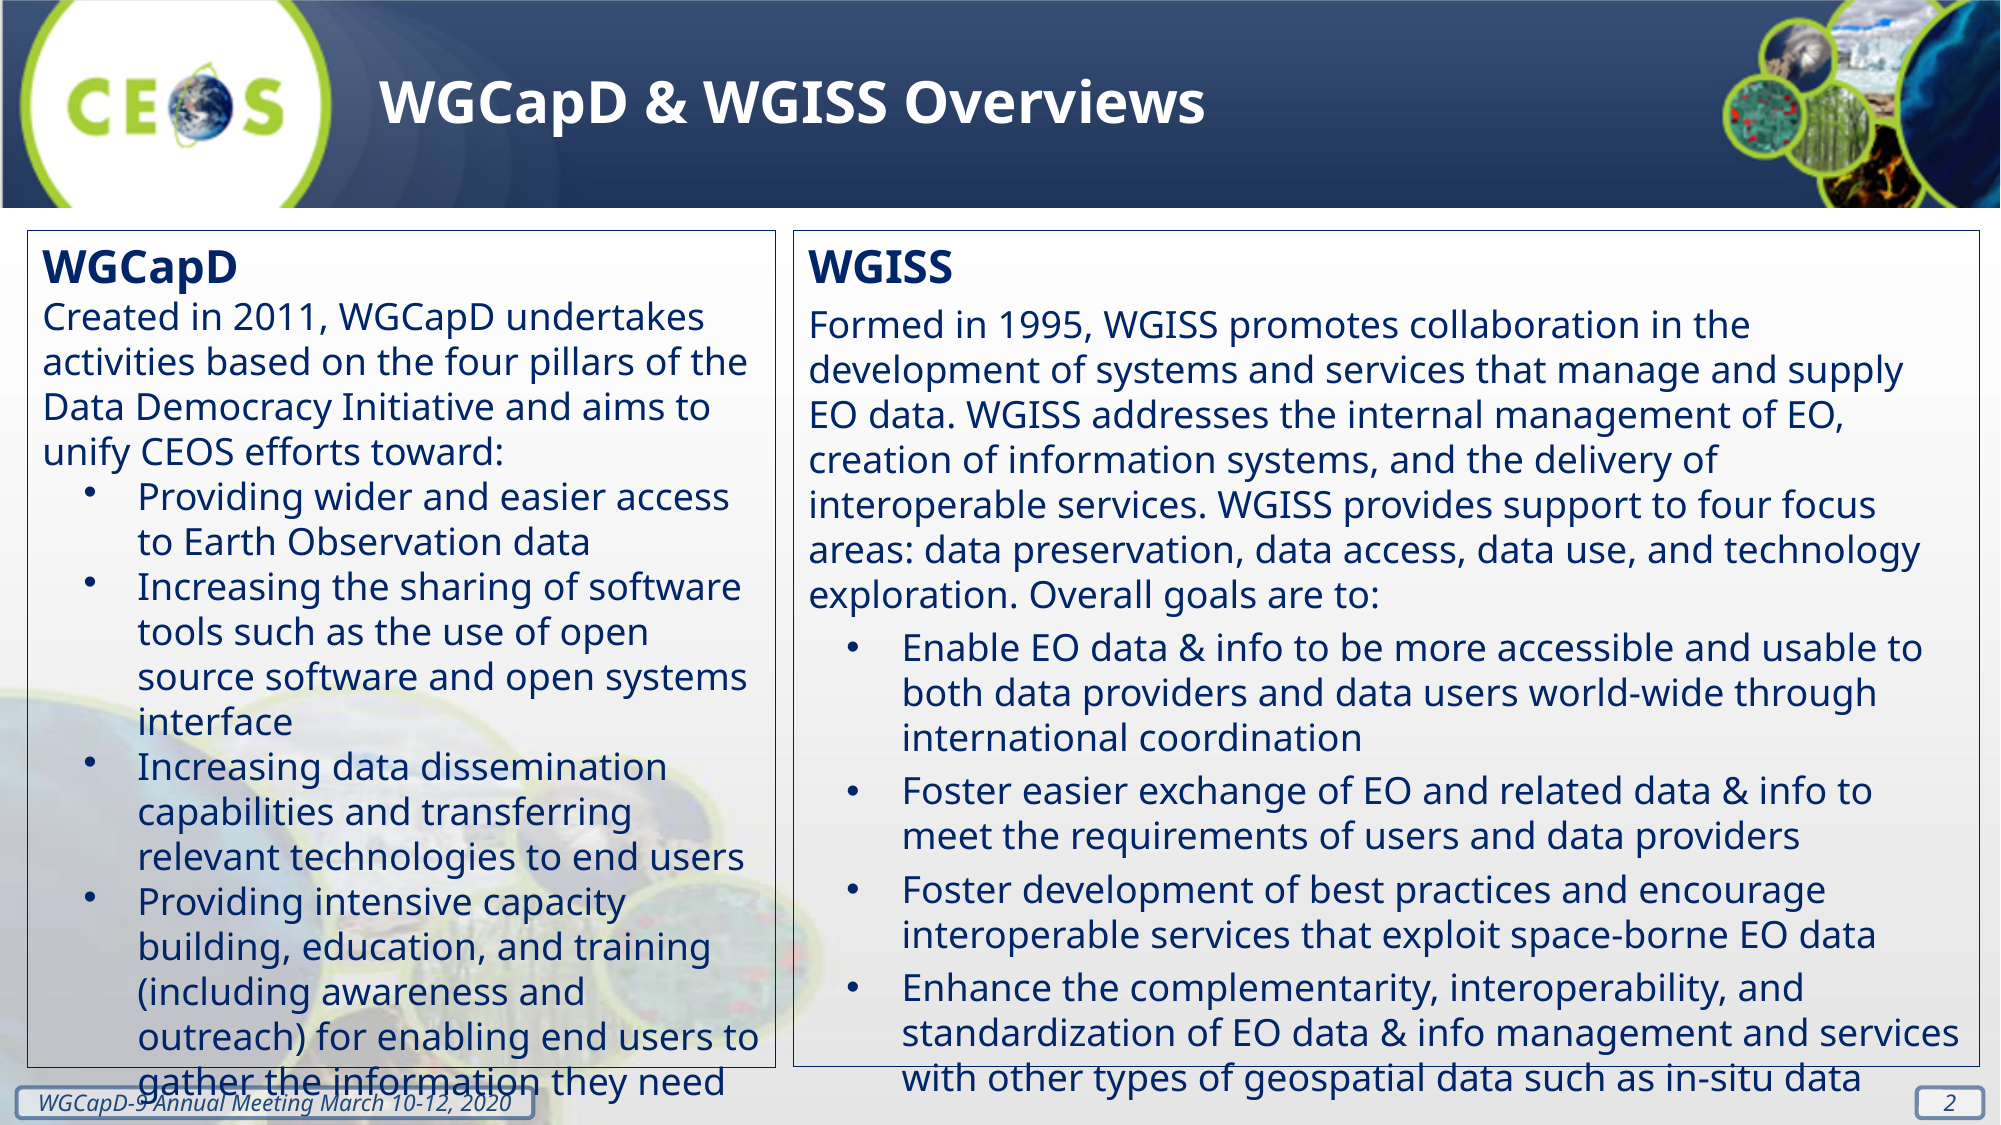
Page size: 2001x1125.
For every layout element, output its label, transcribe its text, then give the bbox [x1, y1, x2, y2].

list WGCapD Created in 2011, WGCapD undertakes activities based on the four pillars of the Data Democracy Initiative and aims to unify CEOS efforts toward: Providing wider and easier access to Earth Observation data Increasing the sharing of software tools such as the use of open source software and open systems interface Increasing data dissemination capabilities and transferring relevant technologies to end users Providing intensive capacity building, education, and training (including awareness and outreach) for enabling end users to gather the information they need [27, 230, 776, 1068]
list WGCapD & WGISS Overviews [364, 58, 1448, 146]
picture [0, 0, 2001, 1125]
slide_number 2 [1914, 1085, 1986, 1121]
text_box WGISS Formed in 1995, WGISS promotes collaboration in the development of systems and services that manage and supply EO data. WGISS addresses the internal management of EO, creation of information systems, and the delivery of interoperable services. WGISS provides support to four focus areas: data preservation, data access, data use, and technology exploration. Overall goals are to: Enable EO data & info to be more accessible and usable to both data providers and data users world-wide through international coordination Foster easier exchange of EO and related data & info to meet the requirements of users and data providers Foster development of best practices and encourage interoperable services that exploit space-borne EO data Enhance the complementarity, interoperability, and standardization of EO data & info management and services with other types of geospatial data such as in-situ data [793, 230, 1980, 1067]
